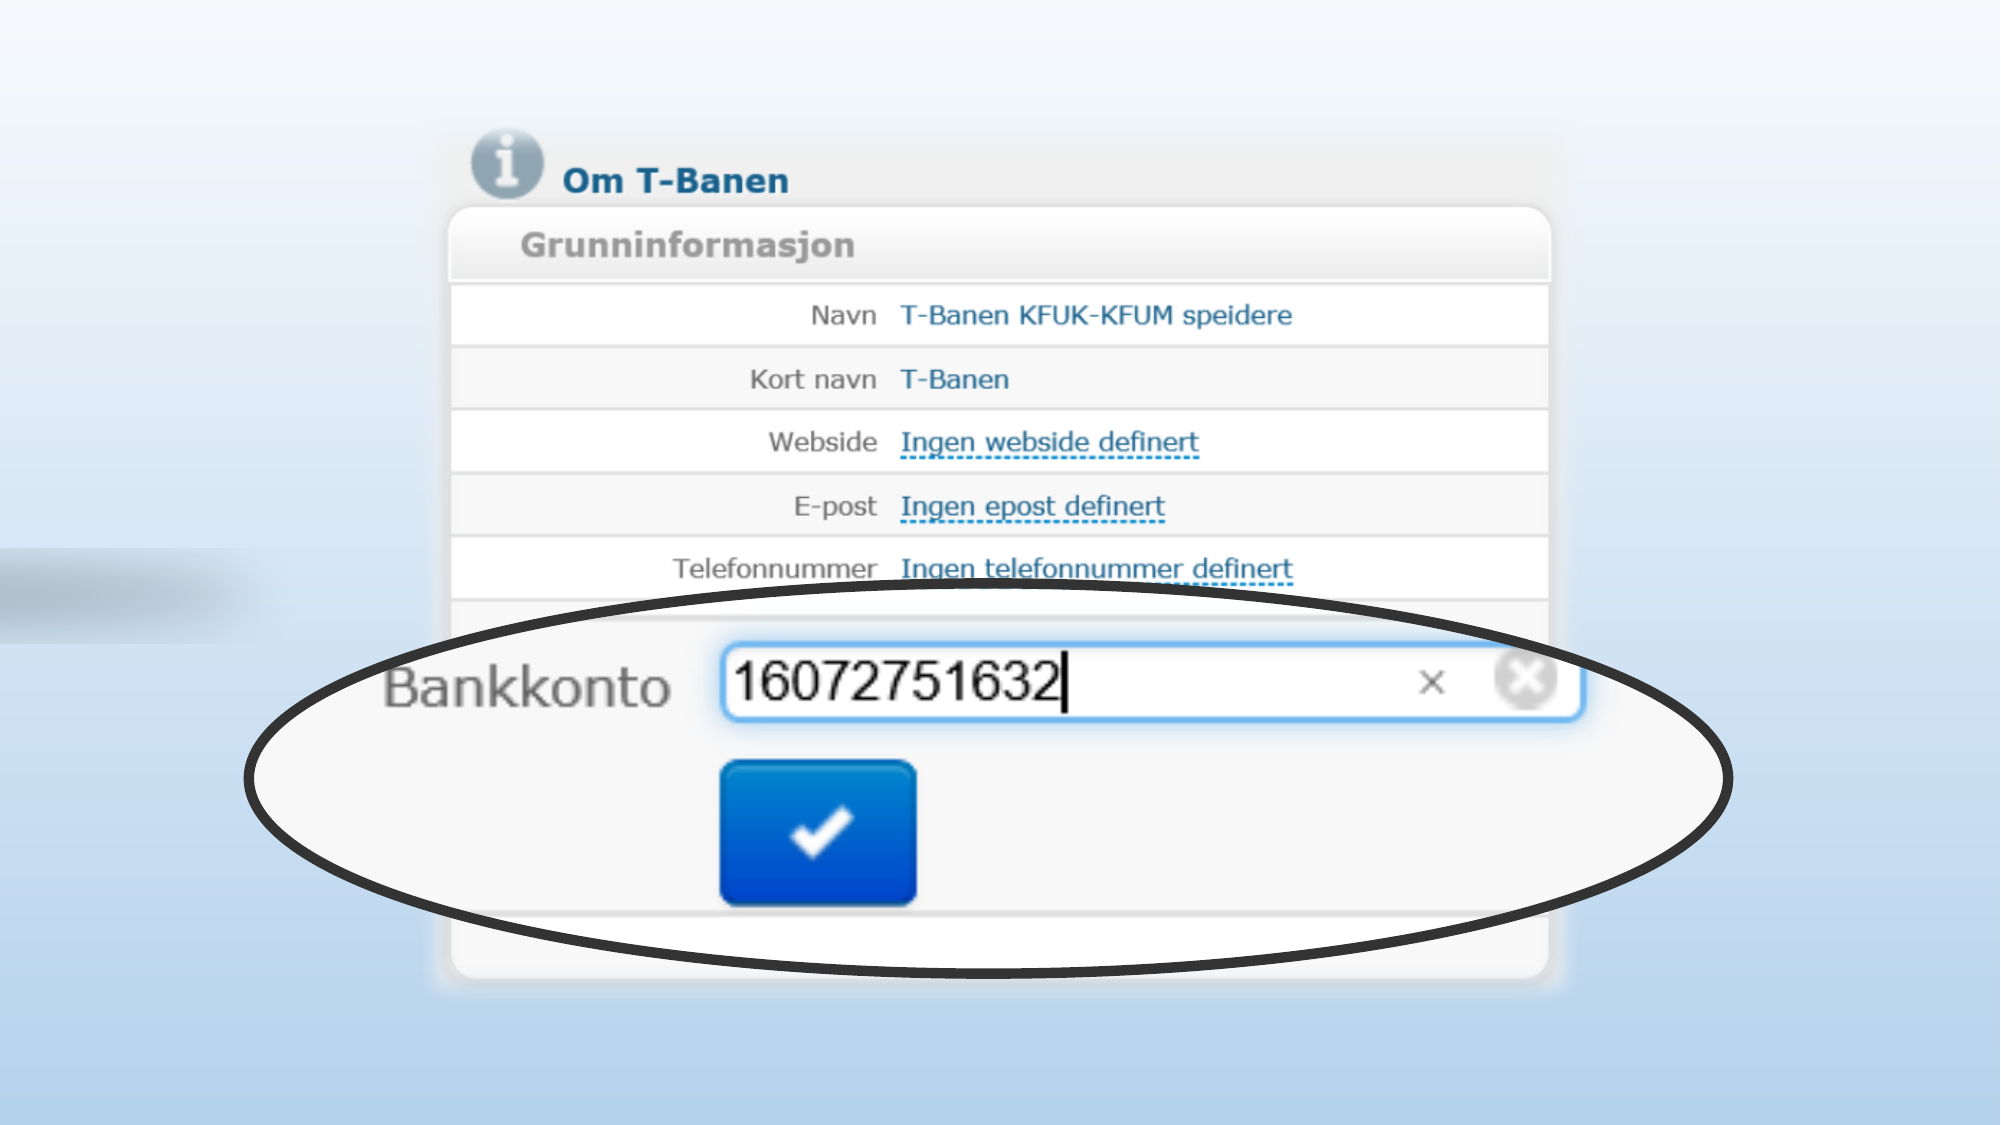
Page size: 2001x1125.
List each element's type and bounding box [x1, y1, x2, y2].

picture [248, 118, 1729, 1007]
